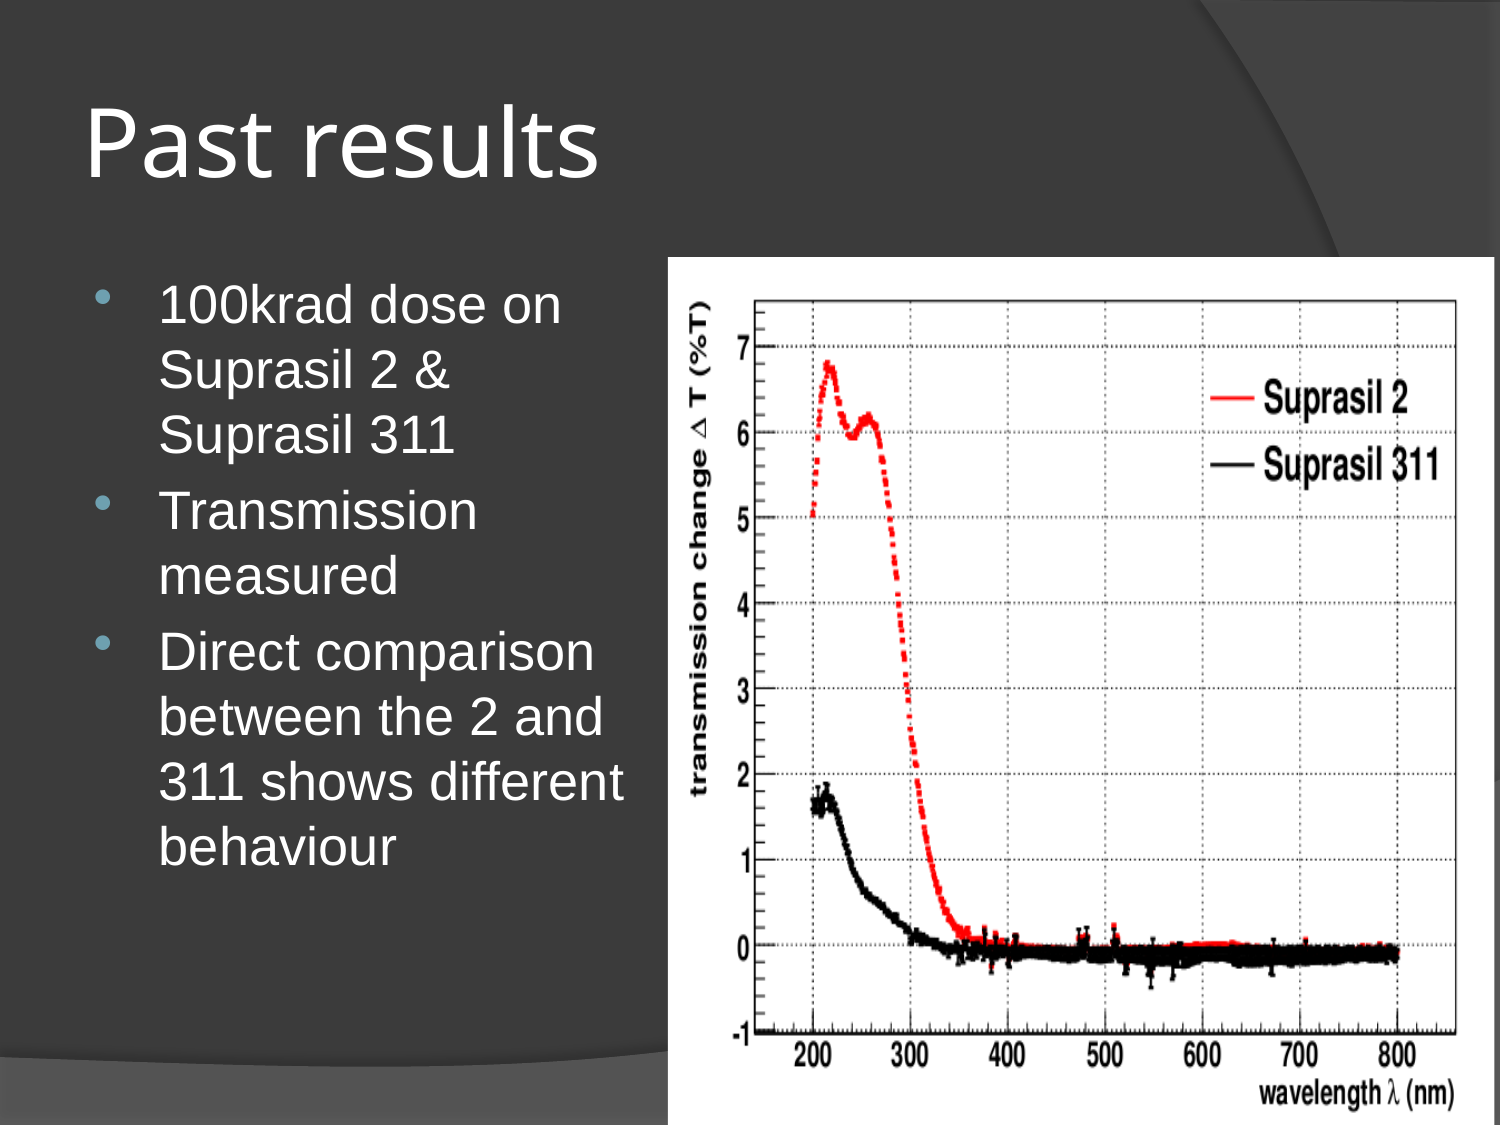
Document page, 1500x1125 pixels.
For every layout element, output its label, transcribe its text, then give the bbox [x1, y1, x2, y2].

list 100krad dose on Suprasil 2 & Suprasil 311 Transmission measured Direct comparison between the 2 and 311 shows different behaviour [75, 262, 658, 1005]
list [667, 257, 1495, 1125]
title Past results [75, 45, 1300, 233]
